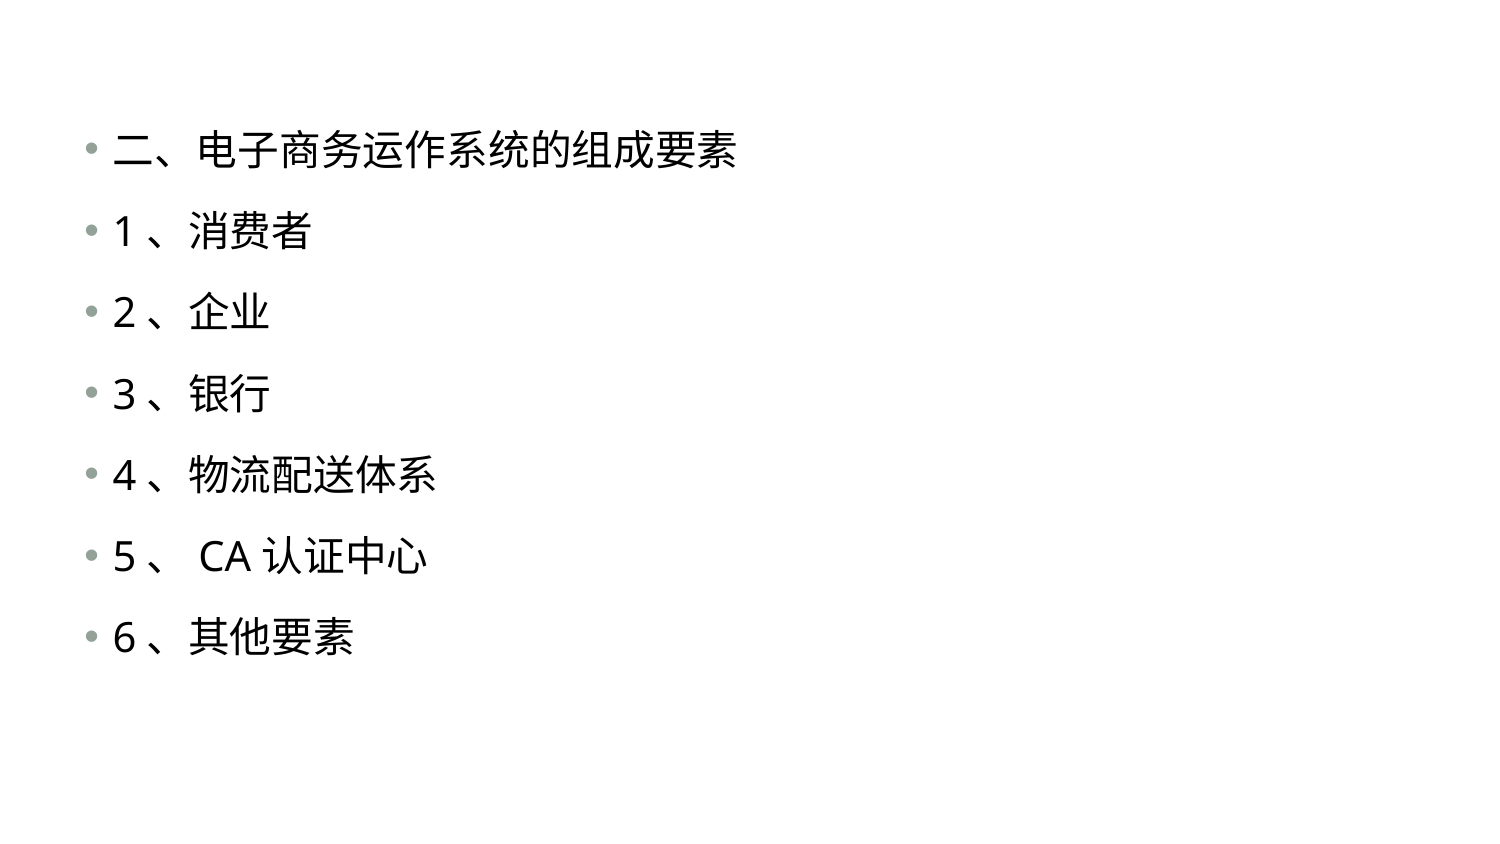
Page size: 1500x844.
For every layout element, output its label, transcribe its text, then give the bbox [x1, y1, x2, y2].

list 二、电子商务运作系统的组成要素 1、消费者 2、企业 3、银行 4、物流配送体系 5、CA认证中心 6、其他要素 [55, 91, 1500, 753]
